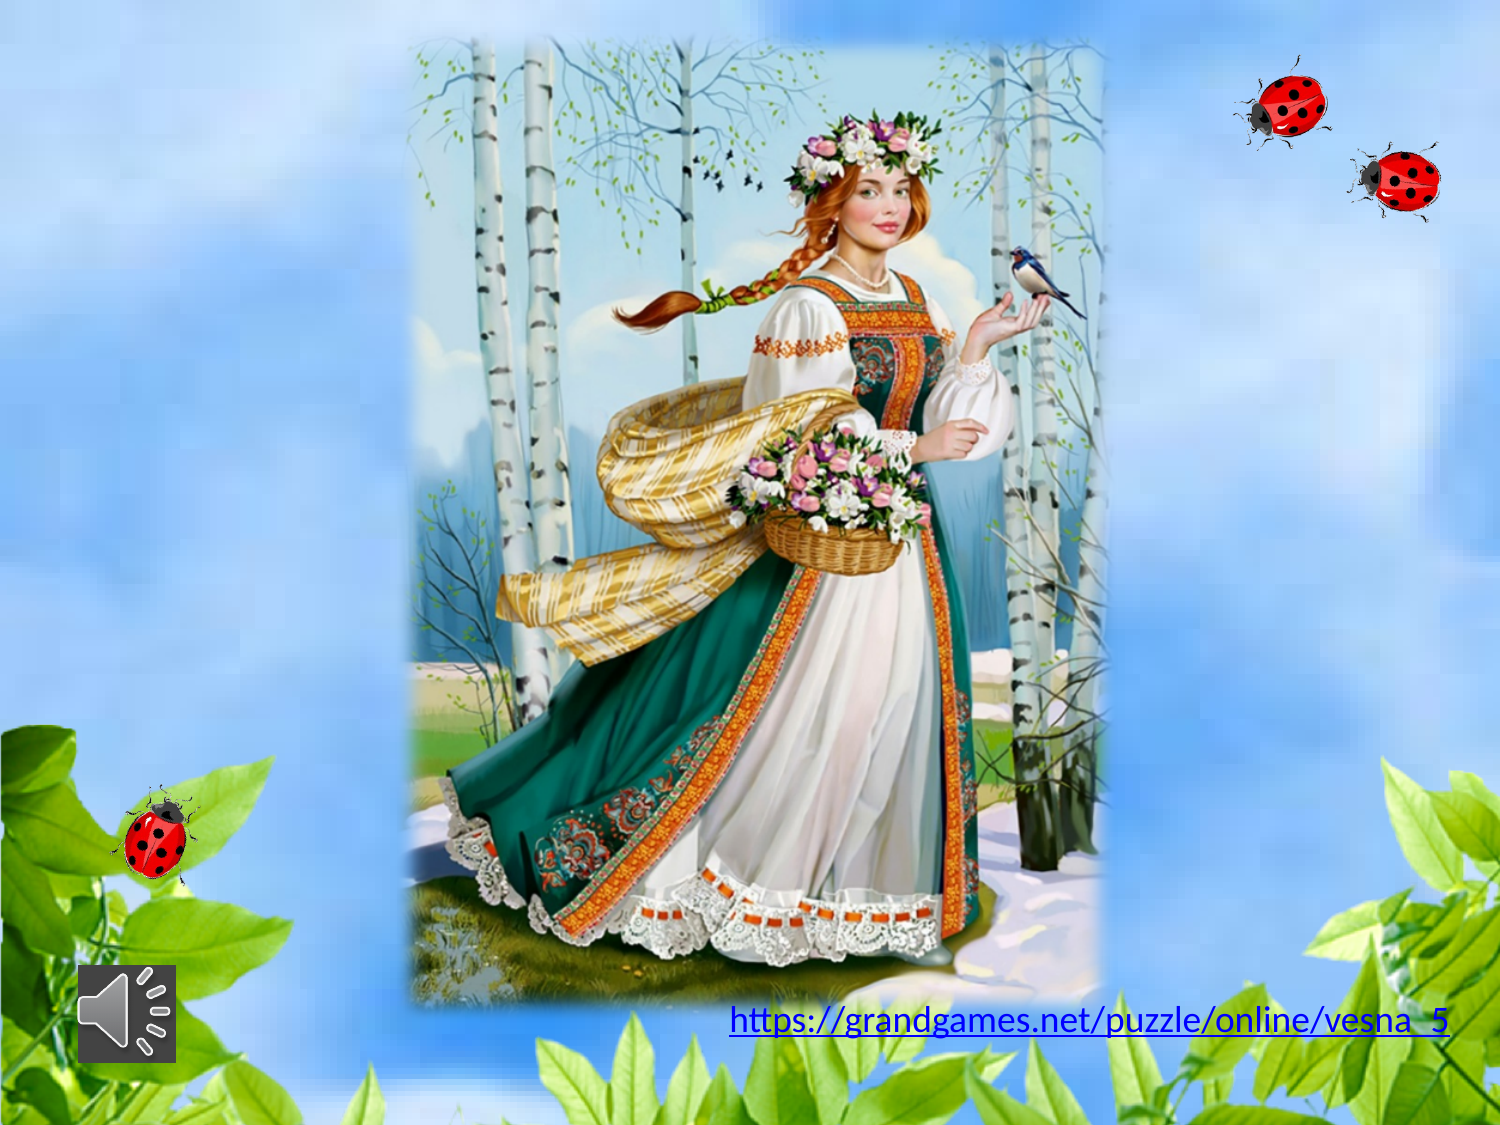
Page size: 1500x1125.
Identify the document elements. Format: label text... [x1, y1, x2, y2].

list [395, 30, 1117, 1023]
picture [0, 0, 1500, 1125]
text_box https://grandgames.net/puzzle/online/vesna_5 [714, 987, 1496, 1048]
